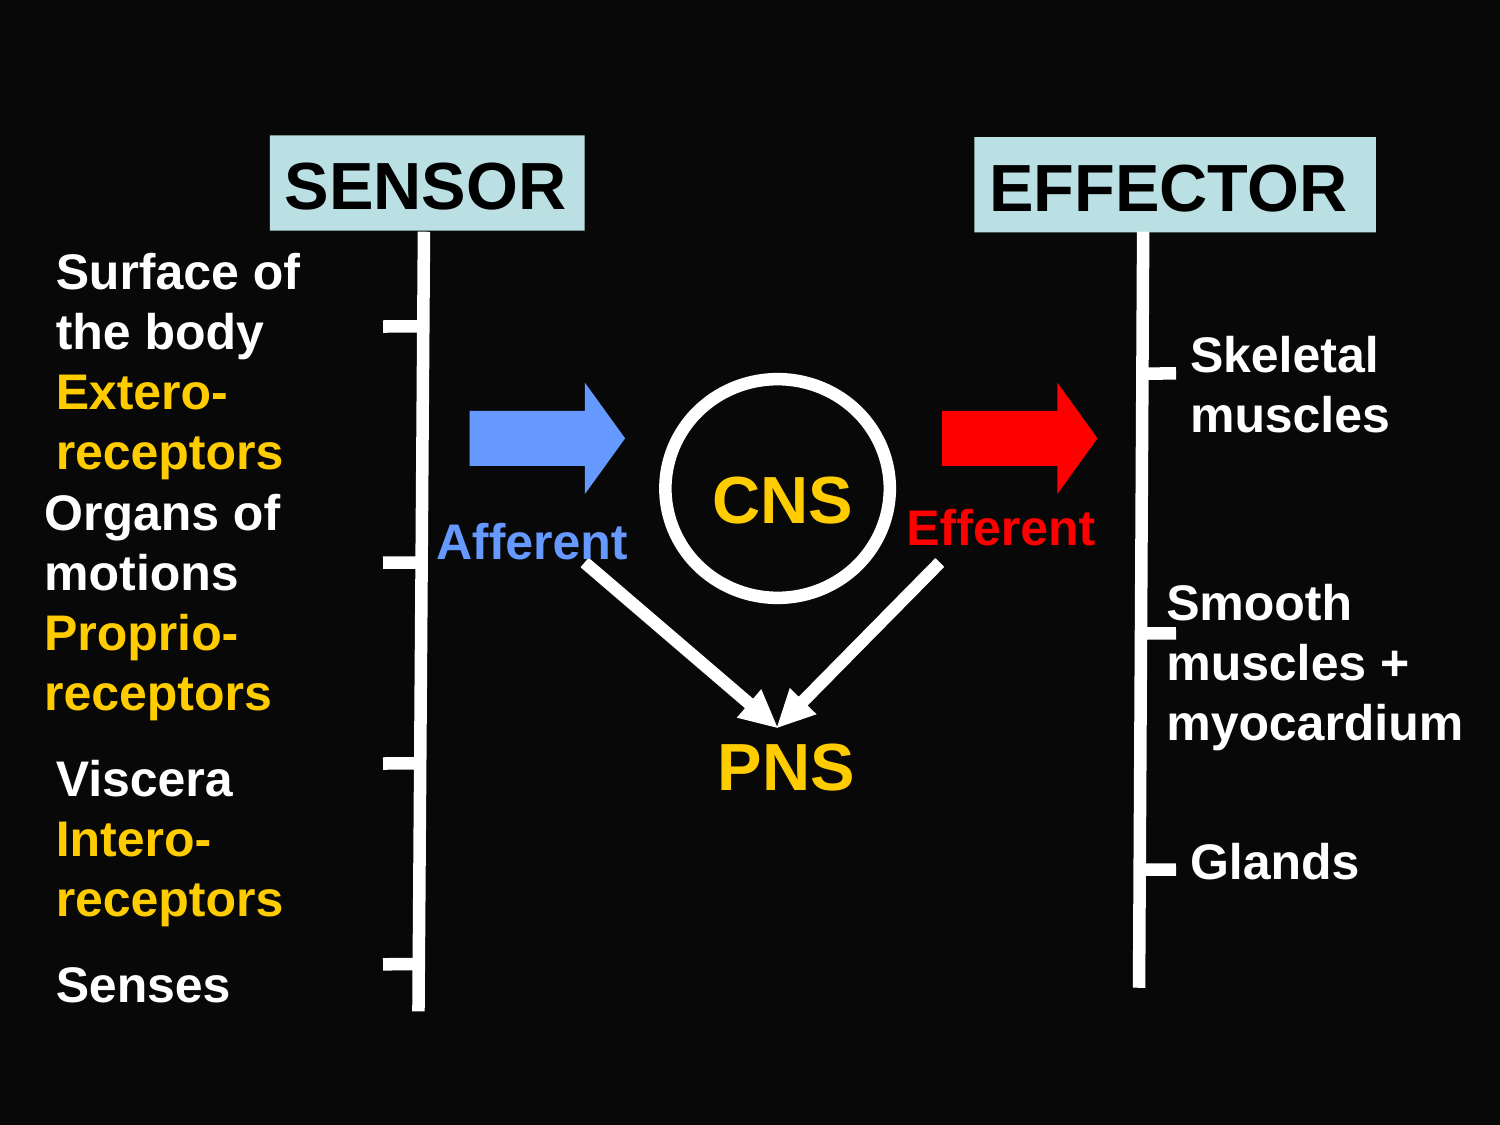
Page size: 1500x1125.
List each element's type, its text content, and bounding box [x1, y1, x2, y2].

text_box Senses [41, 944, 372, 1021]
text_box CNS [697, 448, 880, 545]
text_box Glands [1175, 822, 1376, 898]
text_box Organs of motions Proprio- receptors [29, 472, 384, 728]
text_box [665, 379, 890, 598]
text_box Skeletal muscles [1175, 314, 1500, 450]
text_box Surface of the body Extero- receptors [41, 231, 345, 488]
text_box EFFECTOR [974, 137, 1376, 233]
text_box [1139, 243, 1459, 304]
text_box Viscera Intero- receptors [41, 738, 319, 934]
text_box PNS [702, 716, 870, 812]
text_box Afferent [412, 502, 669, 578]
text_box [942, 385, 1097, 492]
text_box [470, 385, 625, 492]
text_box Smooth muscles + myocardium [1151, 562, 1500, 758]
text_box Efferent [891, 487, 1148, 563]
text_box SENSOR [269, 135, 585, 231]
